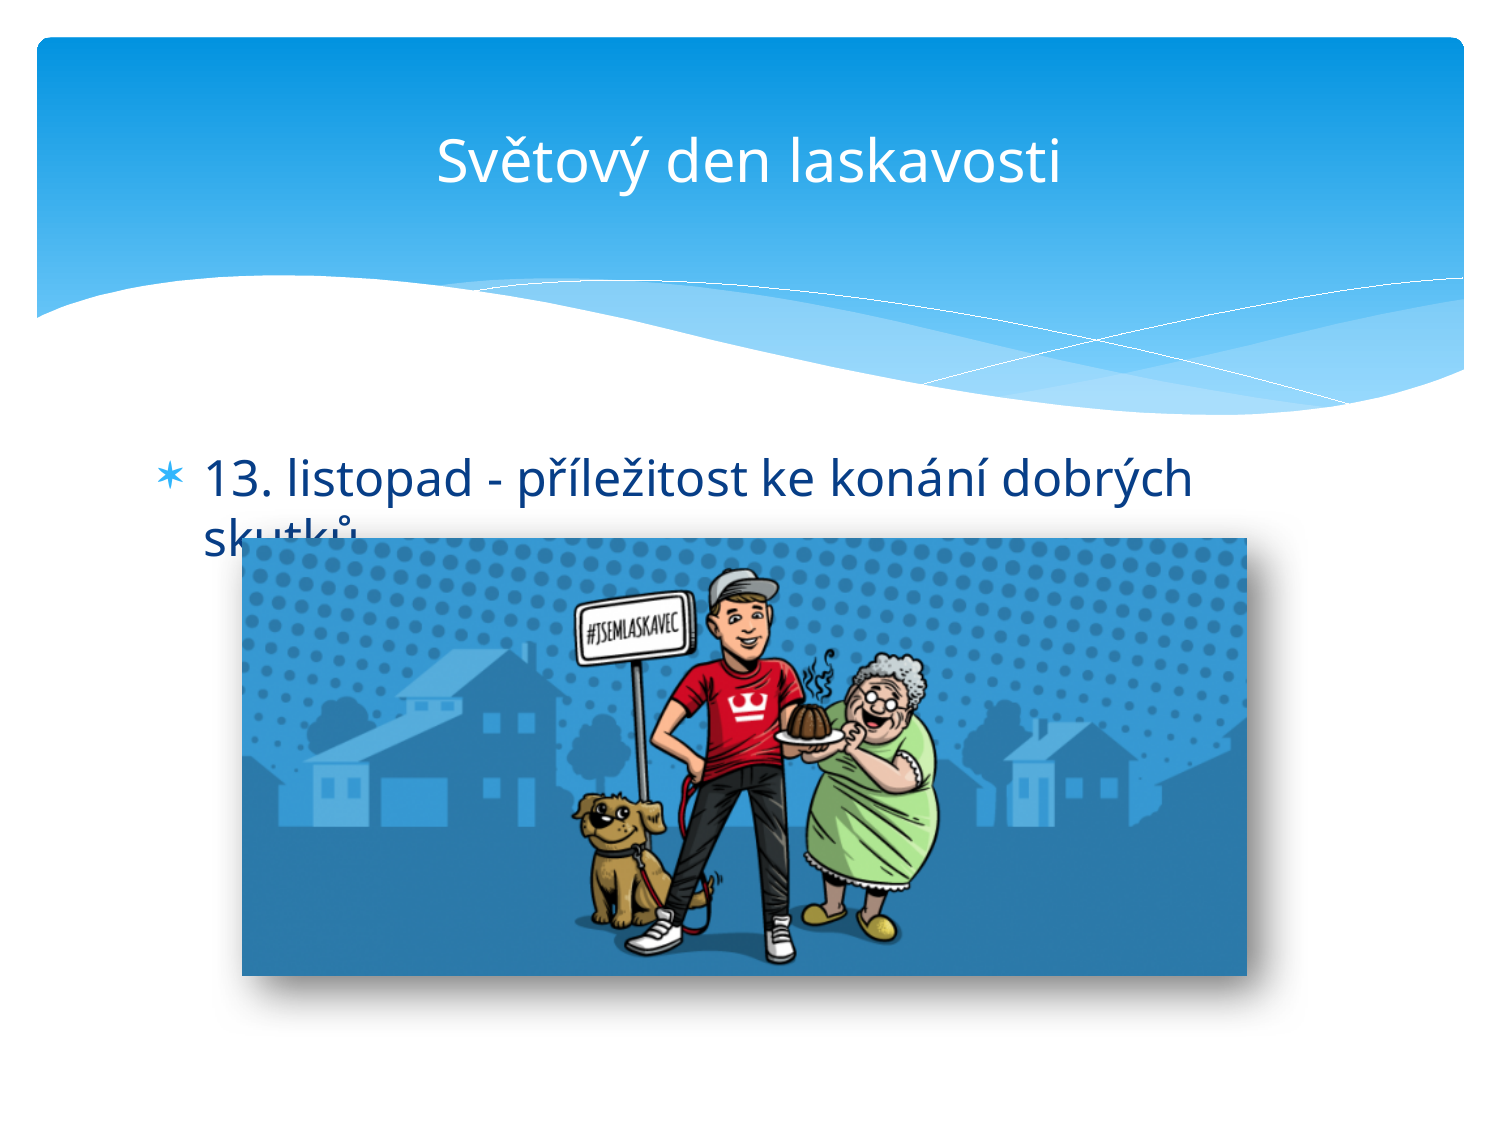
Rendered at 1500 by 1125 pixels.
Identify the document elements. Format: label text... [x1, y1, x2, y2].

title Světový den laskavosti [75, 55, 1425, 261]
list 13. listopad - příležitost ke konání dobrých skutků [143, 438, 1359, 1005]
picture [241, 538, 1247, 976]
